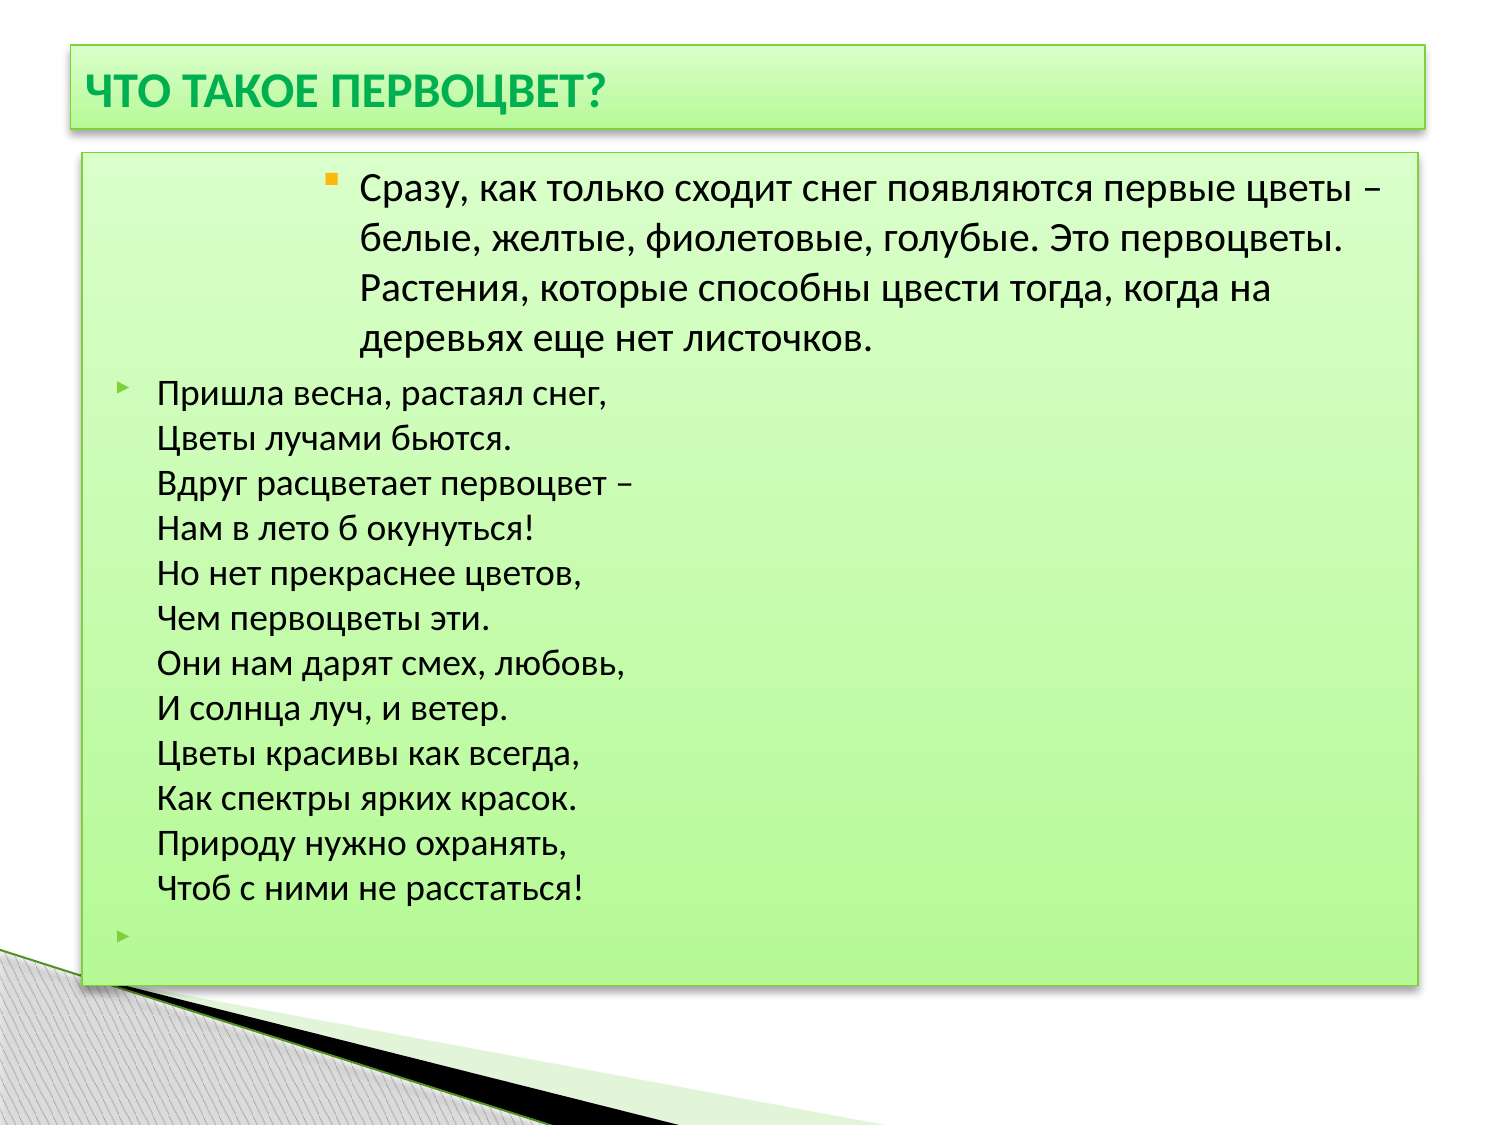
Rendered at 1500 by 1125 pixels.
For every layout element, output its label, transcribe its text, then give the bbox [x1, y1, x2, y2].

title ЧТО ТАКОЕ ПЕРВОЦВЕТ? [70, 44, 1426, 130]
list Сразу, как только сходит снег появляются первые цветы – белые, желтые, фиолетовые, голубые. Это первоцветы. Растения, которые способны цвести тогда, когда на деревьях еще нет листочков. Пришла весна, растаял снег, Цветы лучами бьются. Вдруг расцветает первоцвет – Нам в лето б окунуться! Но нет прекраснее цветов, Чем первоцветы эти. Они нам дарят смех, любовь, И солнца луч, и ветер. Цветы красивы как всегда, Как спектры ярких красок. Природу нужно охранять, Чтоб с ними не расстаться! [81, 152, 1419, 986]
